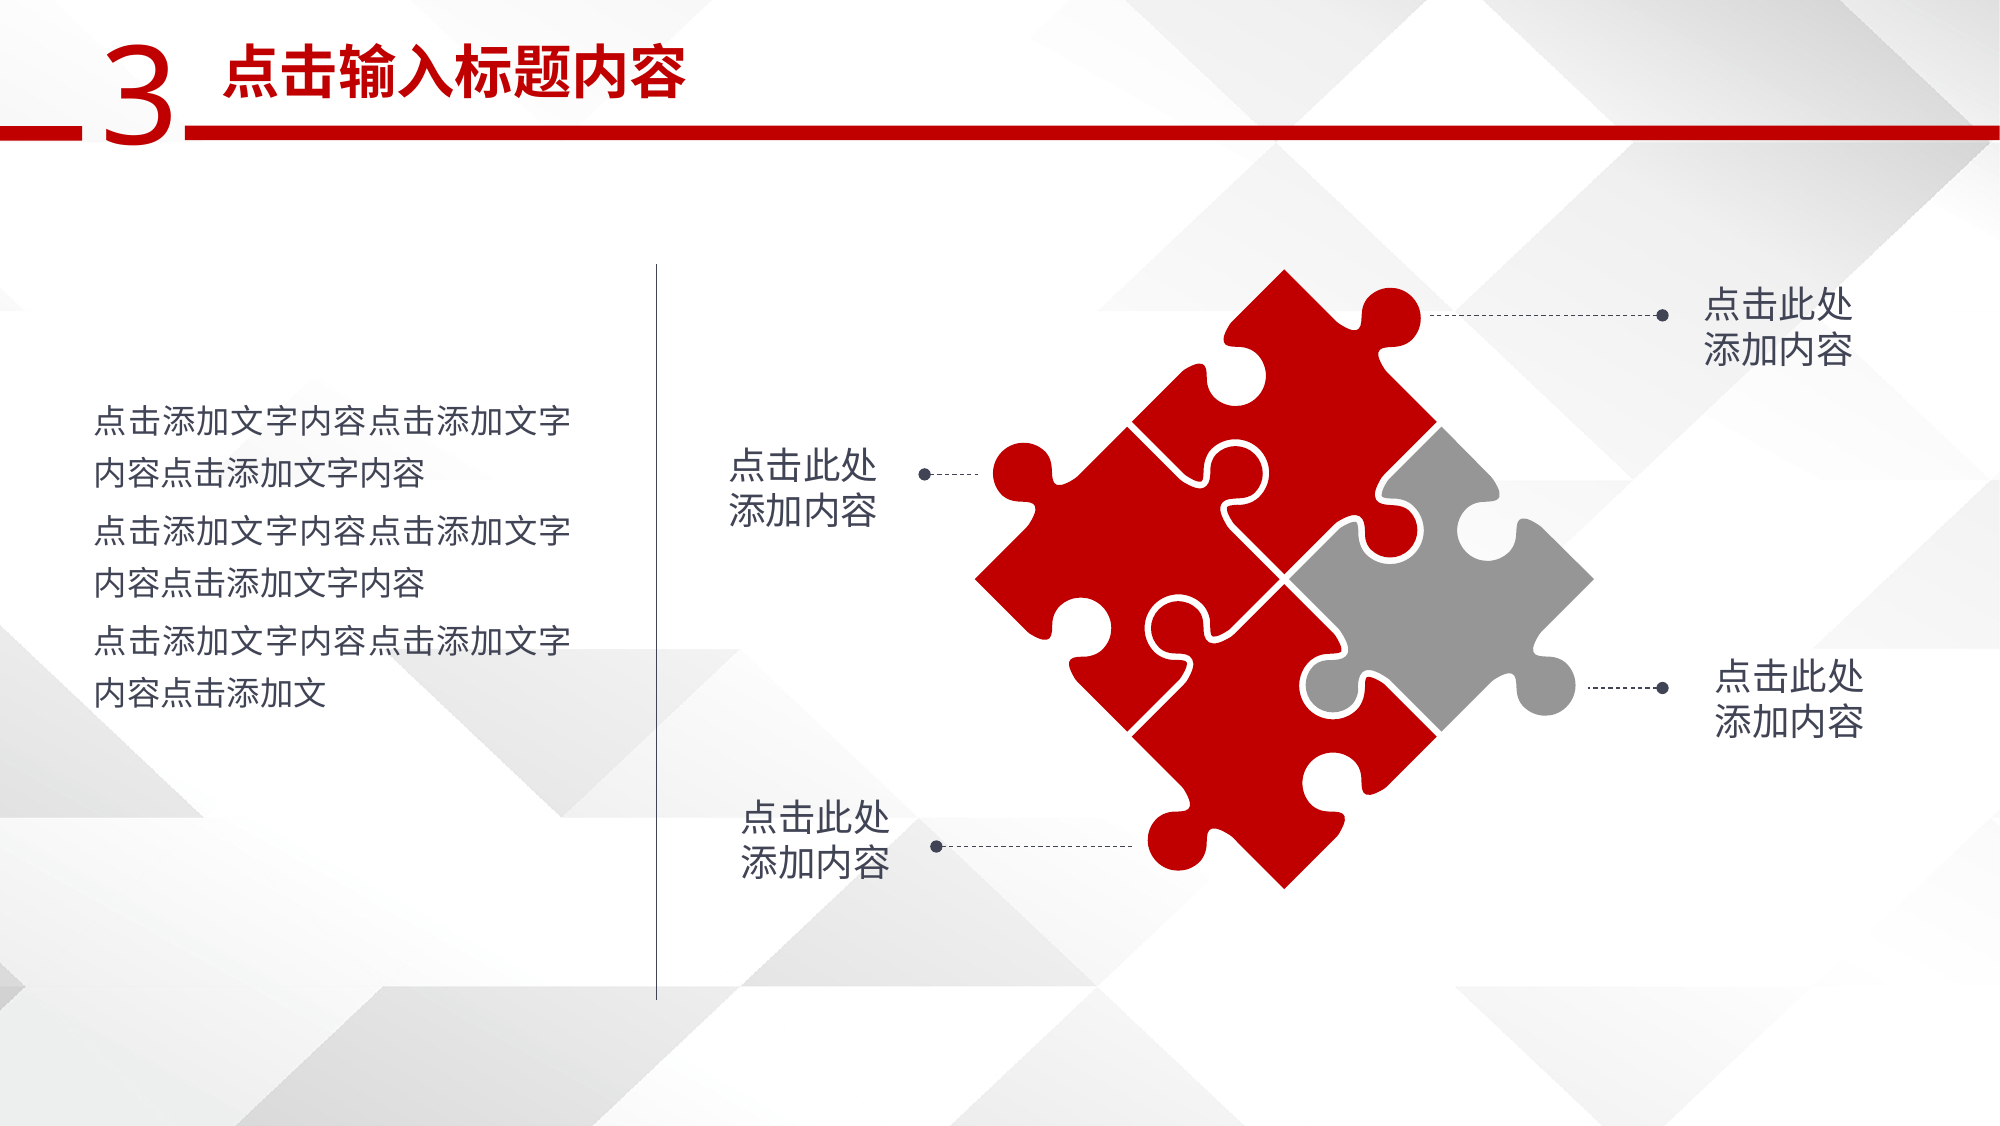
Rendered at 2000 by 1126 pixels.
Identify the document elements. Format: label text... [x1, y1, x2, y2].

text_box [1129, 582, 1439, 892]
text_box [972, 424, 1282, 734]
text_box [1129, 267, 1439, 577]
text_box 点击输入标题内容 [185, 27, 725, 113]
text_box 点击此处 添加内容 [726, 786, 906, 892]
text_box [1286, 424, 1597, 734]
text_box 点击此处 添加内容 [1688, 273, 1869, 379]
text_box 点击添加文字内容点击添加文字内容点击添加文字内容 点击添加文字内容点击添加文字内容点击添加文字内容 点击添加文字内容点击添加文字内容点击添加文 [79, 380, 588, 940]
text_box 点击此处 添加内容 [713, 434, 894, 540]
picture [0, 0, 2000, 1126]
text_box 点击此处 添加内容 [1699, 645, 1880, 751]
